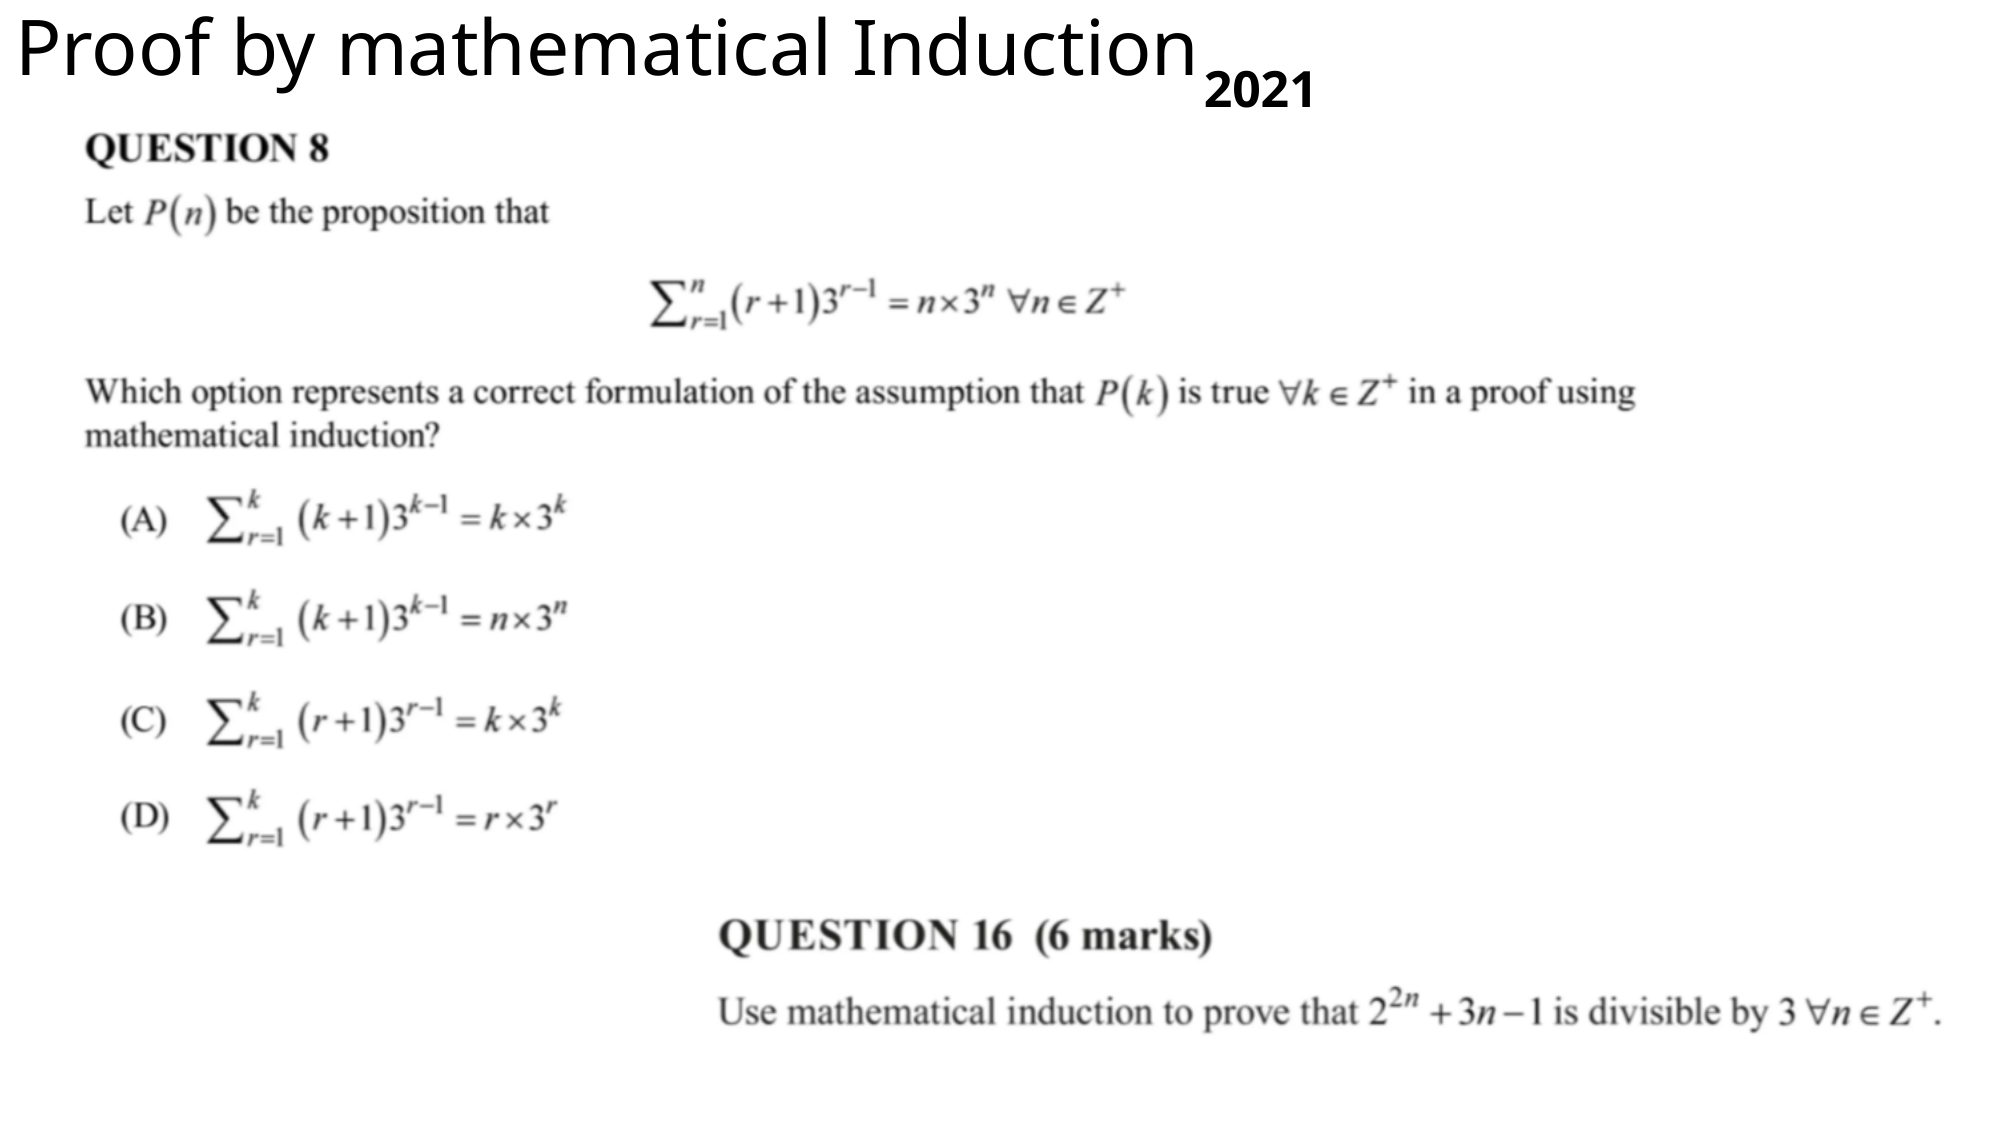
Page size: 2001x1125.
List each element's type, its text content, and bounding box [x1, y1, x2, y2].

text_box 2021 [1189, 50, 1333, 110]
picture [69, 110, 1654, 881]
picture [696, 889, 1964, 1071]
title Proof by mathematical Induction [0, 0, 1227, 102]
